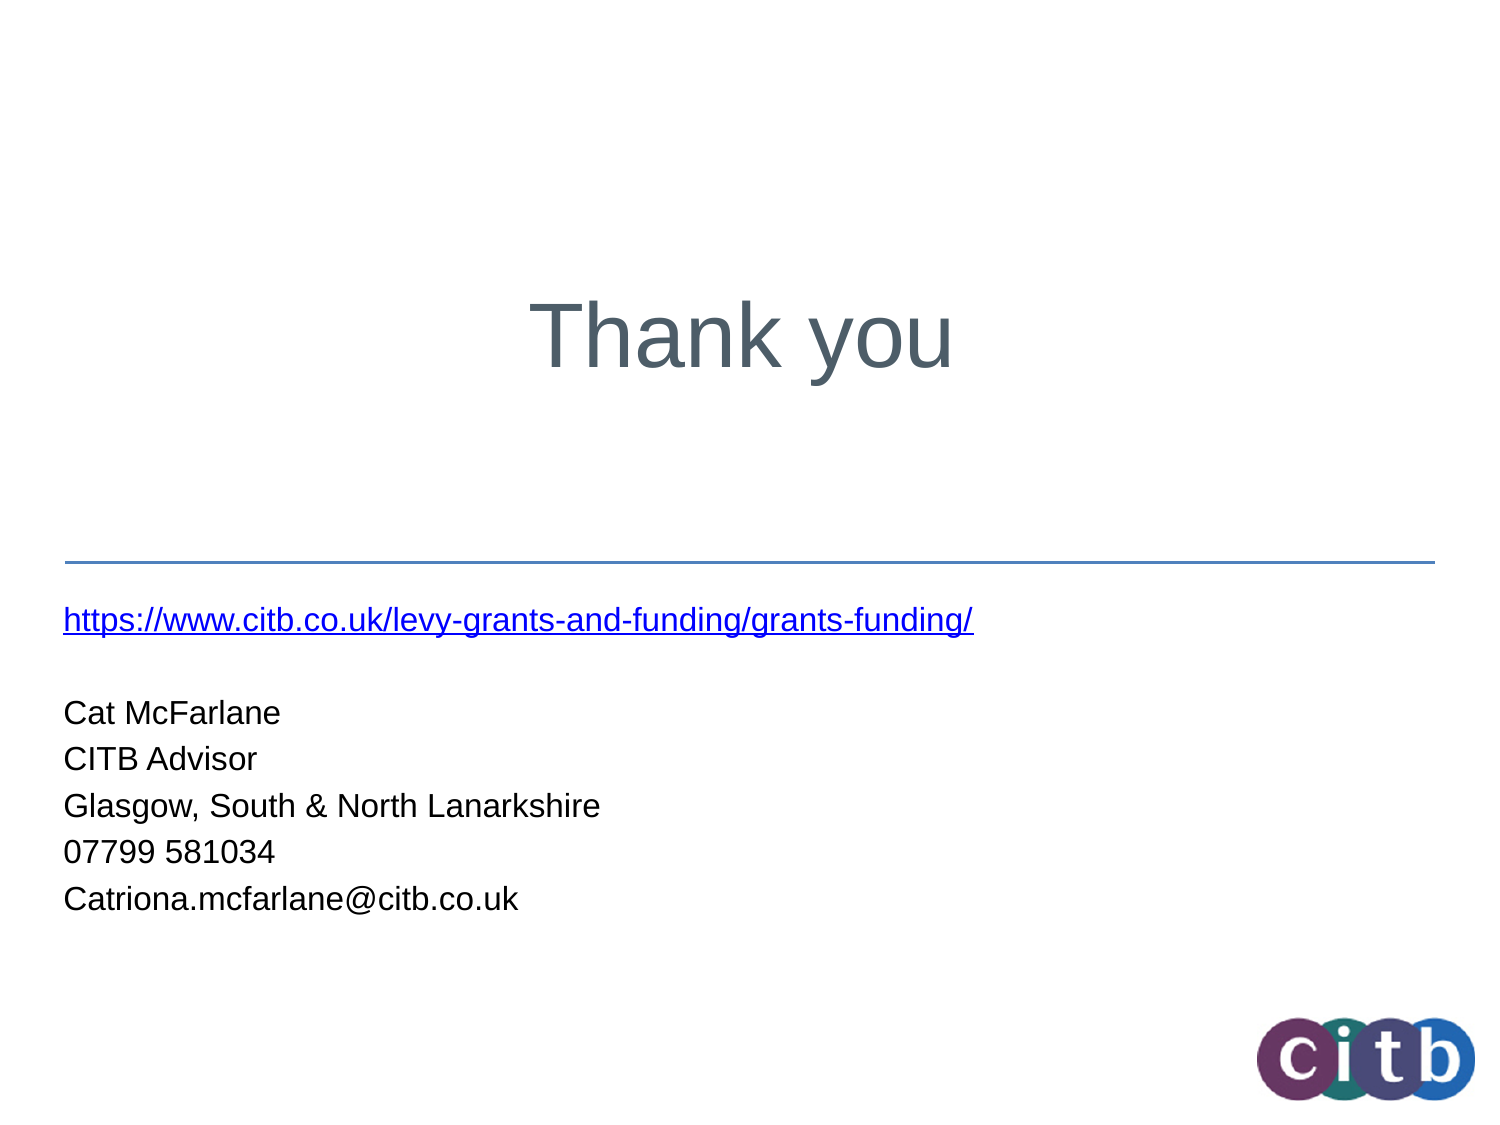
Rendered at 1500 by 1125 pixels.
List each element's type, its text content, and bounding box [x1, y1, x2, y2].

list https://www.citb.co.uk/levy-grants-and-funding/grants-funding/ Cat McFarlane CITB Advisor Glasgow, South & North Lanarkshire 07799 581034 Catriona.mcfarlane@citb.co.uk [48, 590, 1436, 1043]
picture [1257, 1017, 1475, 1101]
title Thank you [49, 219, 1436, 386]
